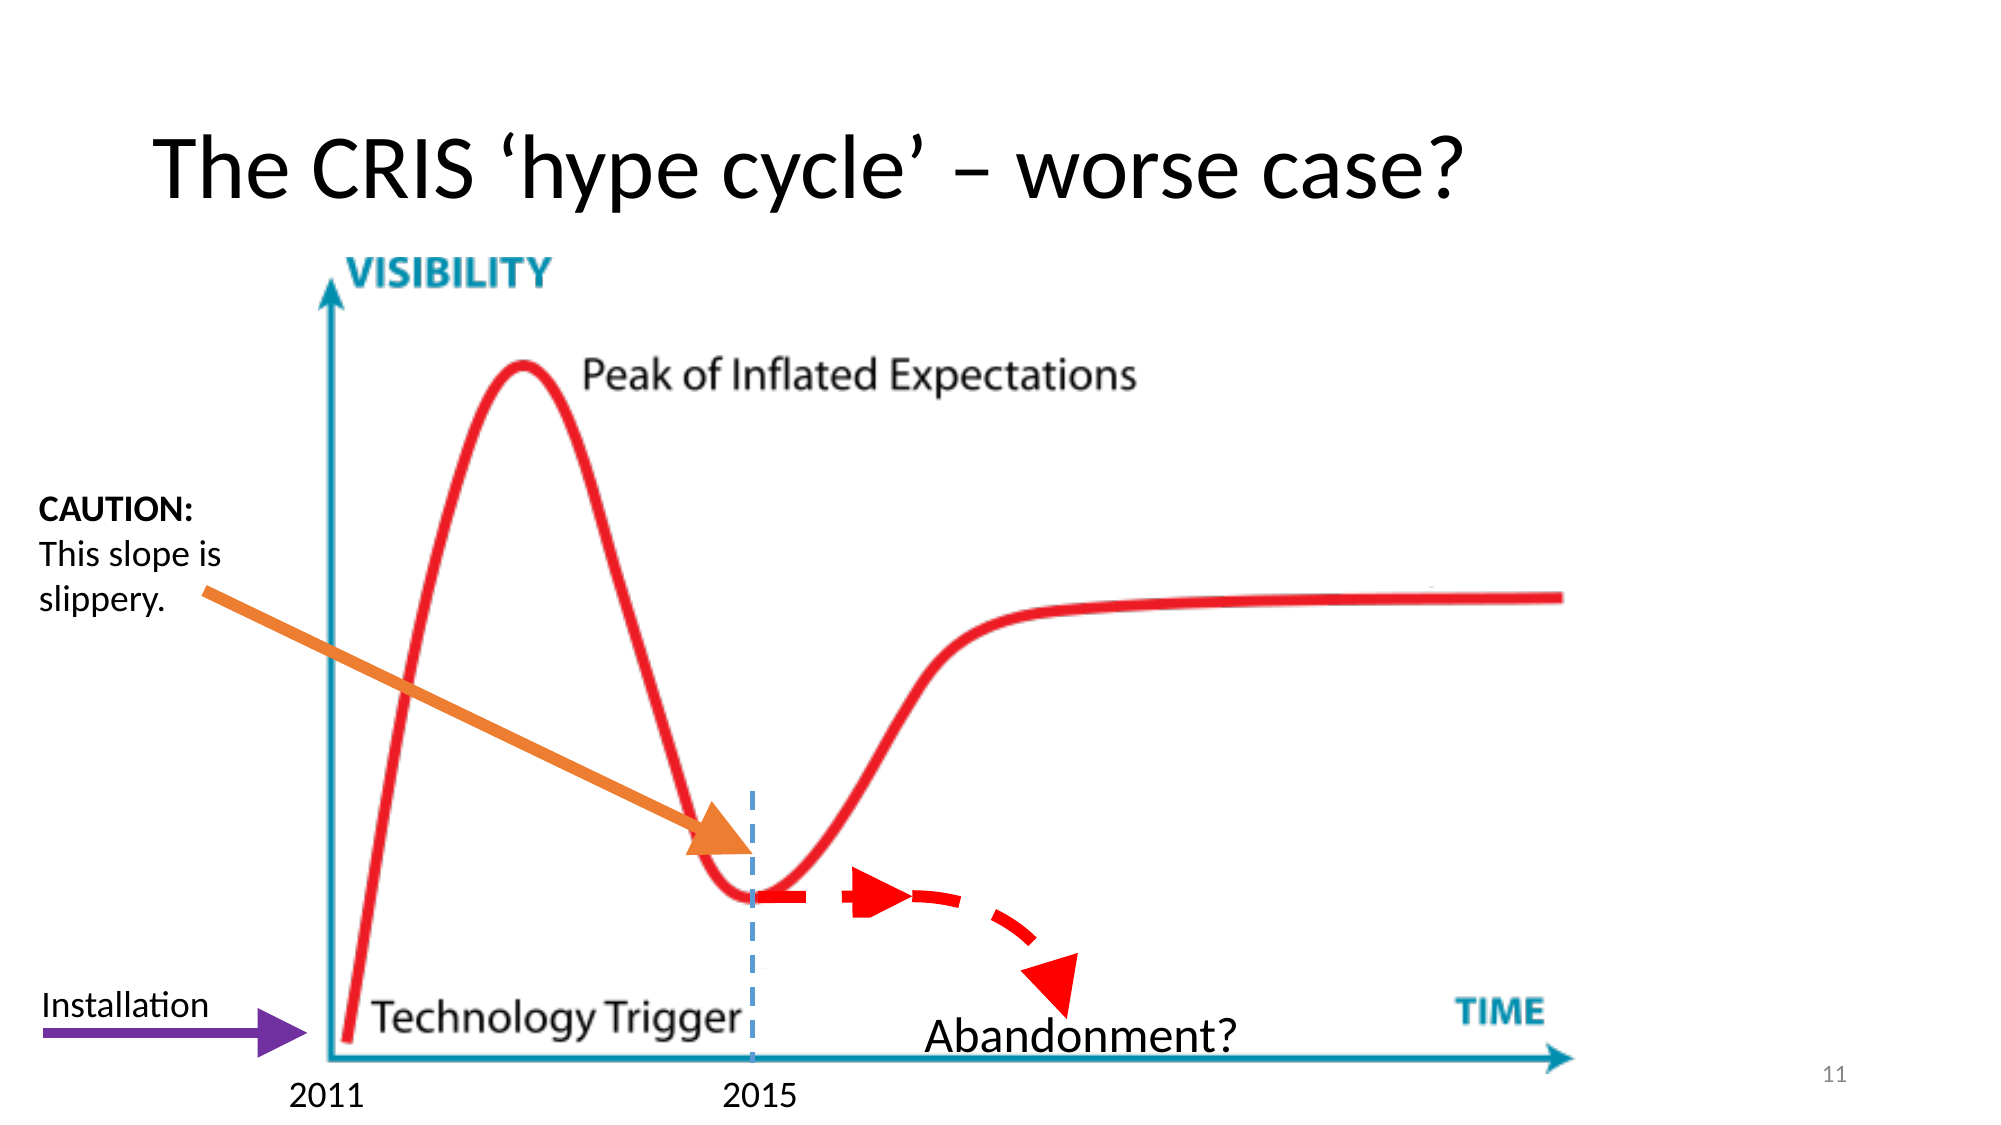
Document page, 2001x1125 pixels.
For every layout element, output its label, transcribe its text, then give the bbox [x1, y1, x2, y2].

text_box 2011 [273, 1062, 424, 1124]
text_box Installation [26, 972, 228, 1079]
picture [318, 257, 1576, 1074]
text_box CAUTION: This slope is slippery. [23, 476, 274, 628]
slide_number 11 [1412, 1042, 1863, 1103]
title The CRIS ‘hype cycle’ – worse case? [137, 59, 1863, 278]
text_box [203, 590, 753, 855]
text_box 2015 [707, 1082, 858, 1124]
